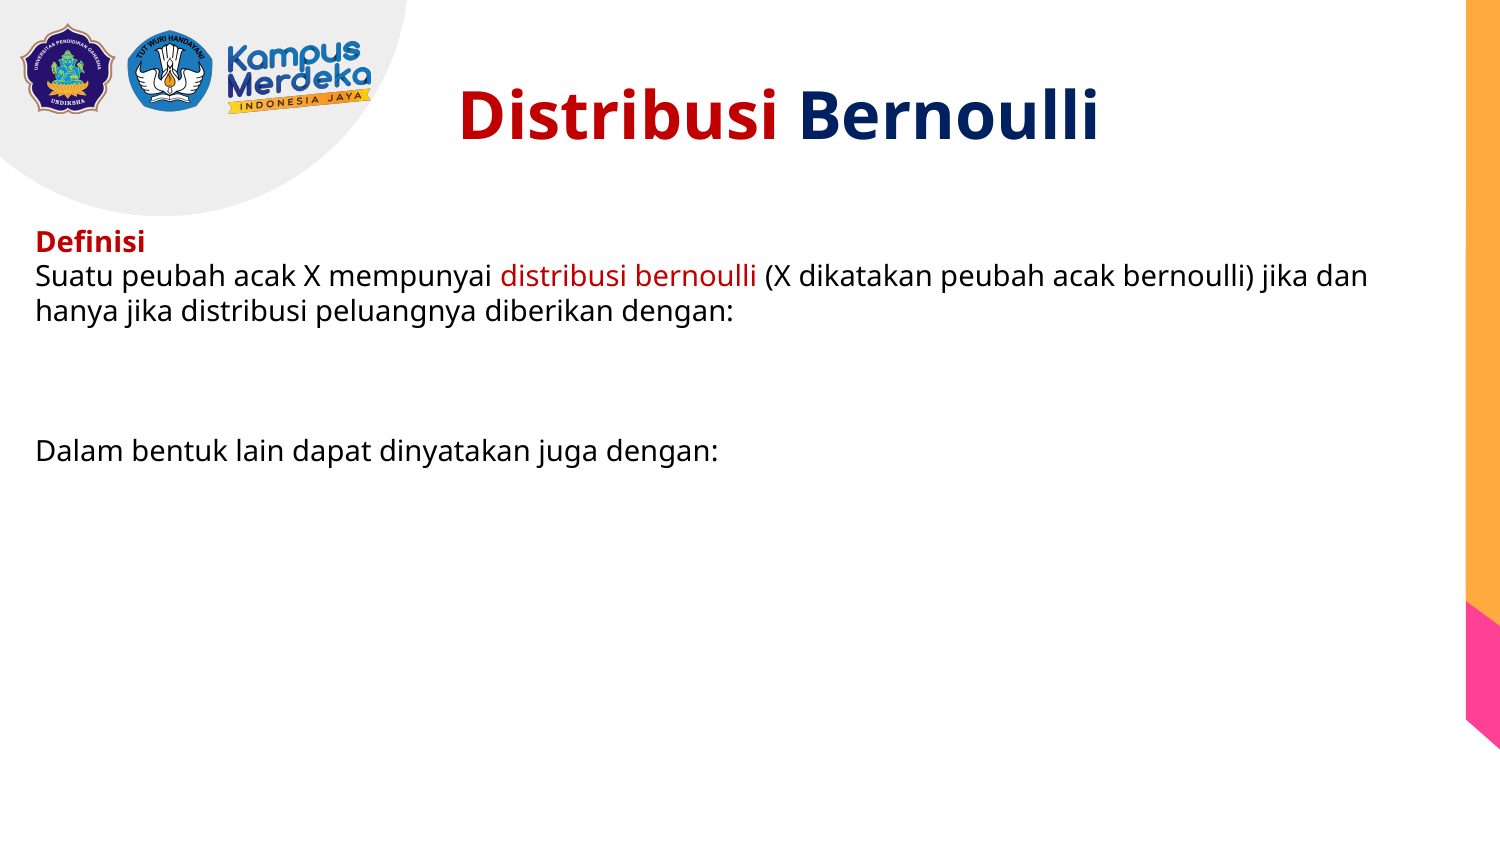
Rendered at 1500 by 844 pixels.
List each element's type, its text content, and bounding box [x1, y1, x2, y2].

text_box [19, 23, 371, 115]
text_box Distribusi Bernoulli [443, 65, 1116, 161]
